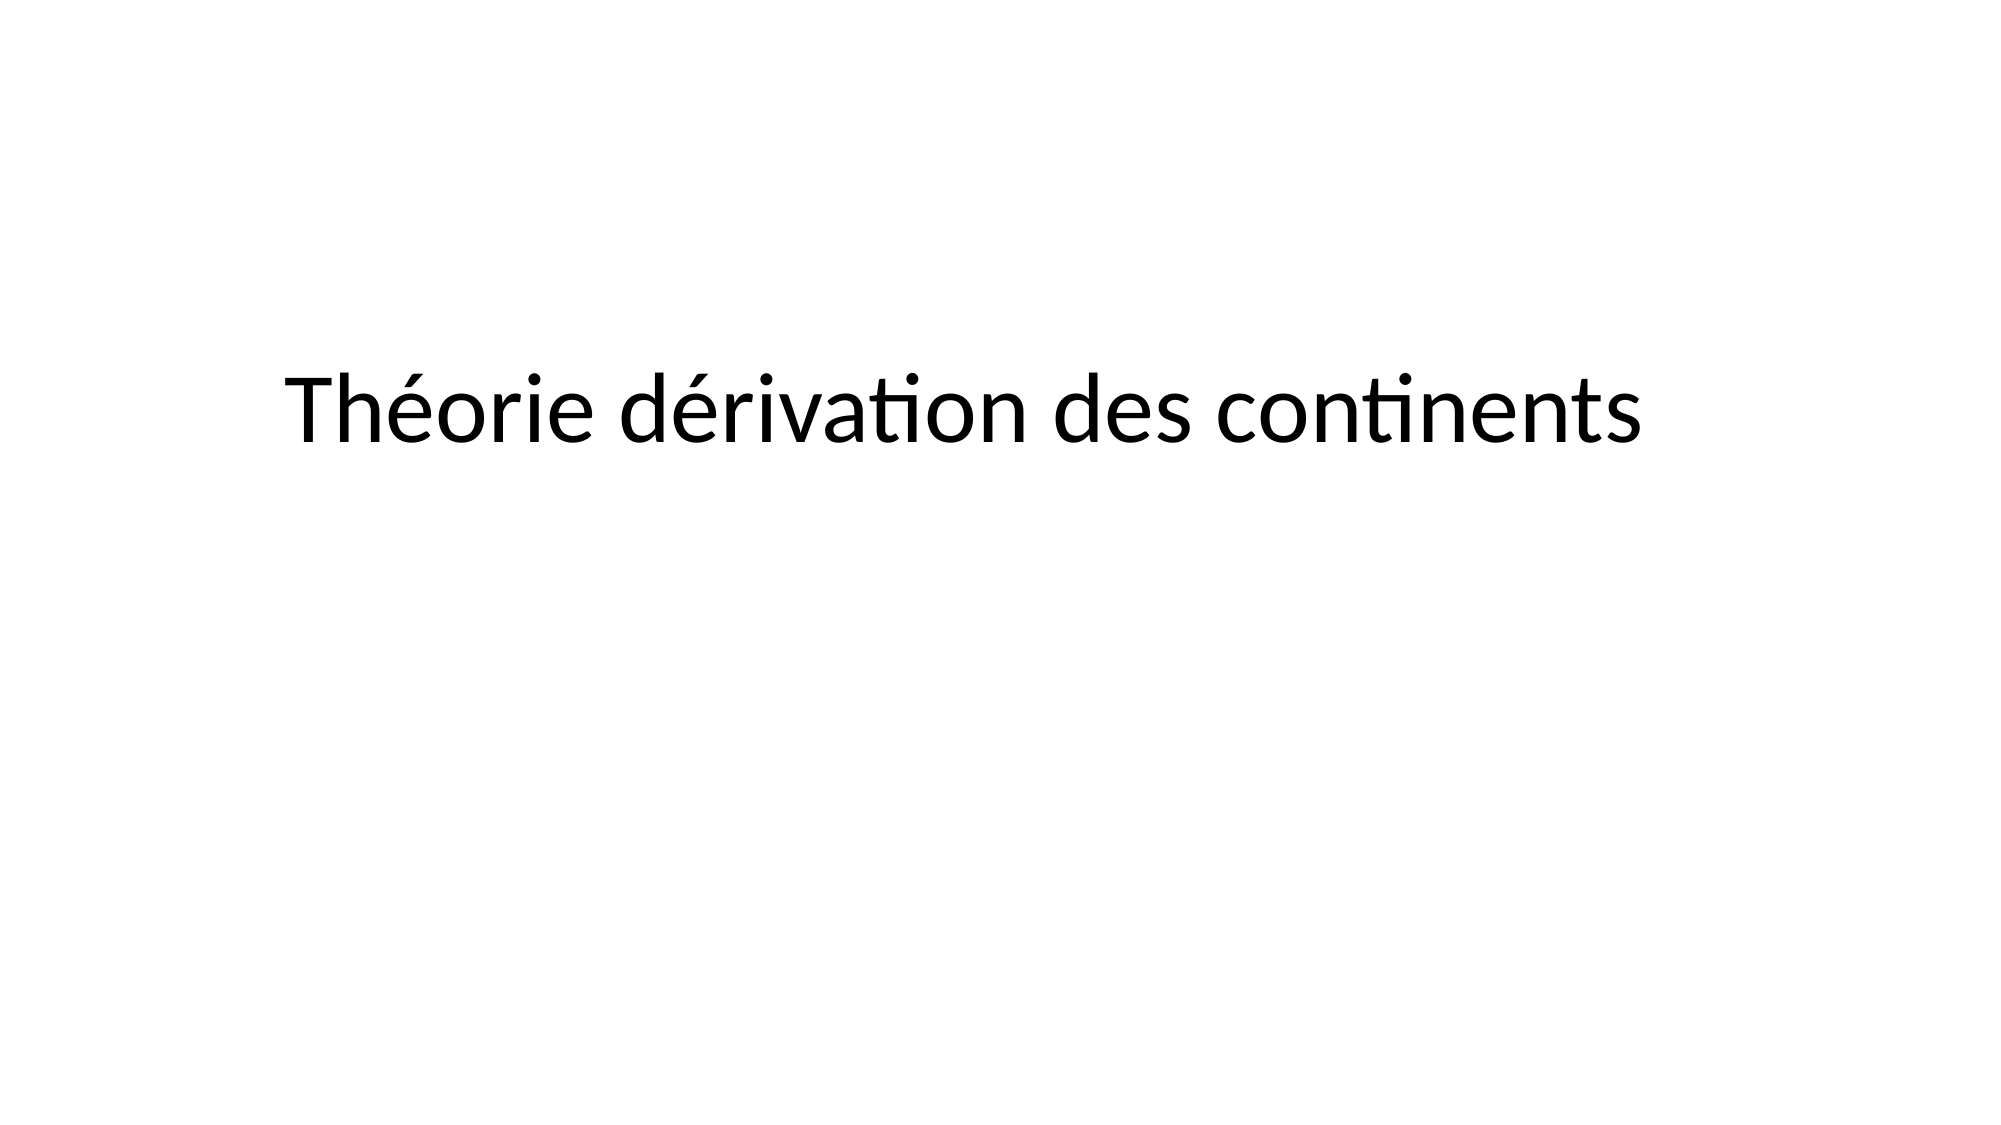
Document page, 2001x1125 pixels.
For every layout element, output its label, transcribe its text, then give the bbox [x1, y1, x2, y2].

text_box Théorie dérivation des continents [270, 335, 1931, 471]
